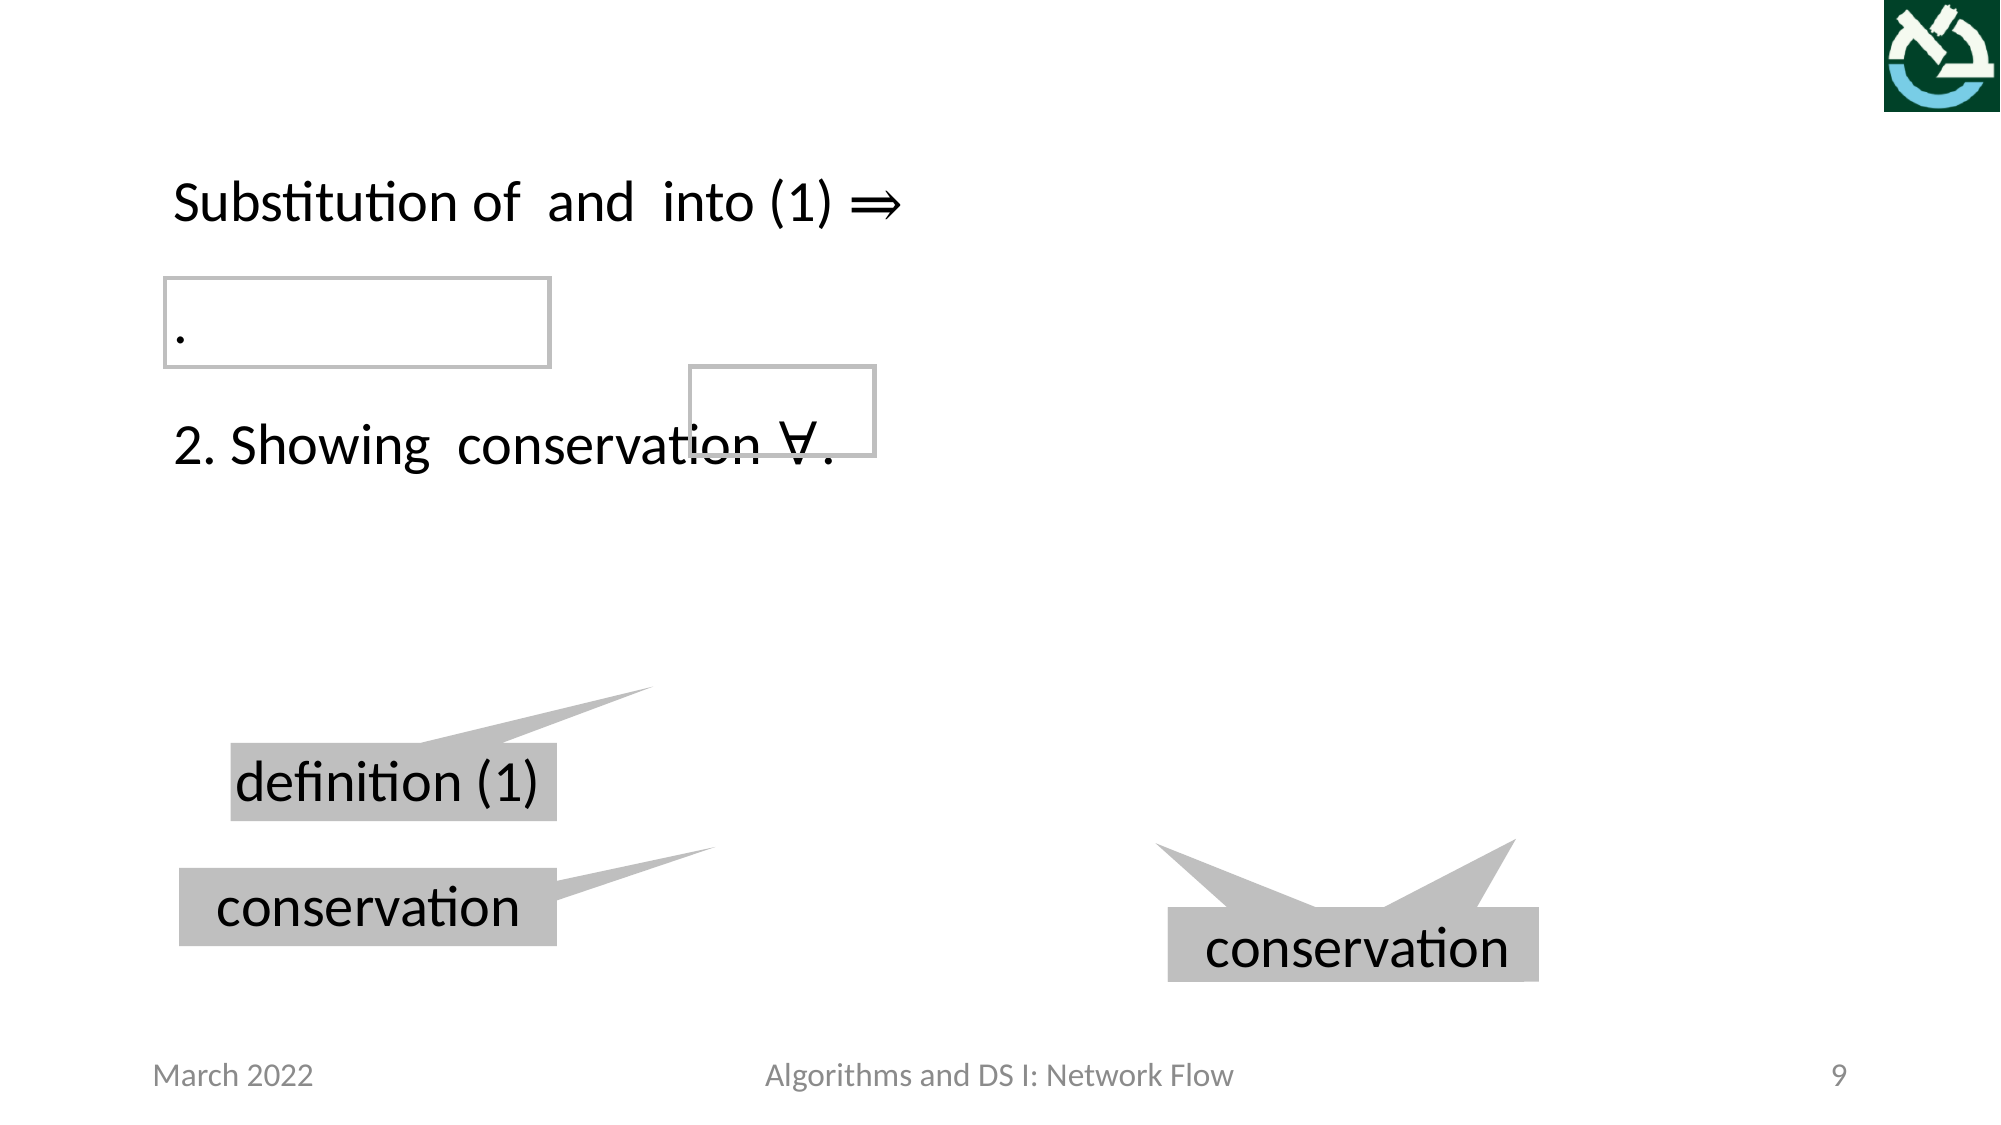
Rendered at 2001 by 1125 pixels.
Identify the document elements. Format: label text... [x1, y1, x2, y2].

slide_number 9 [1412, 1042, 1863, 1103]
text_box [168, 735, 1554, 988]
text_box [164, 278, 875, 456]
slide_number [137, 1042, 588, 1103]
picture [1884, 0, 2000, 112]
footer Algorithms and DS I: Network Flow [662, 1042, 1338, 1103]
